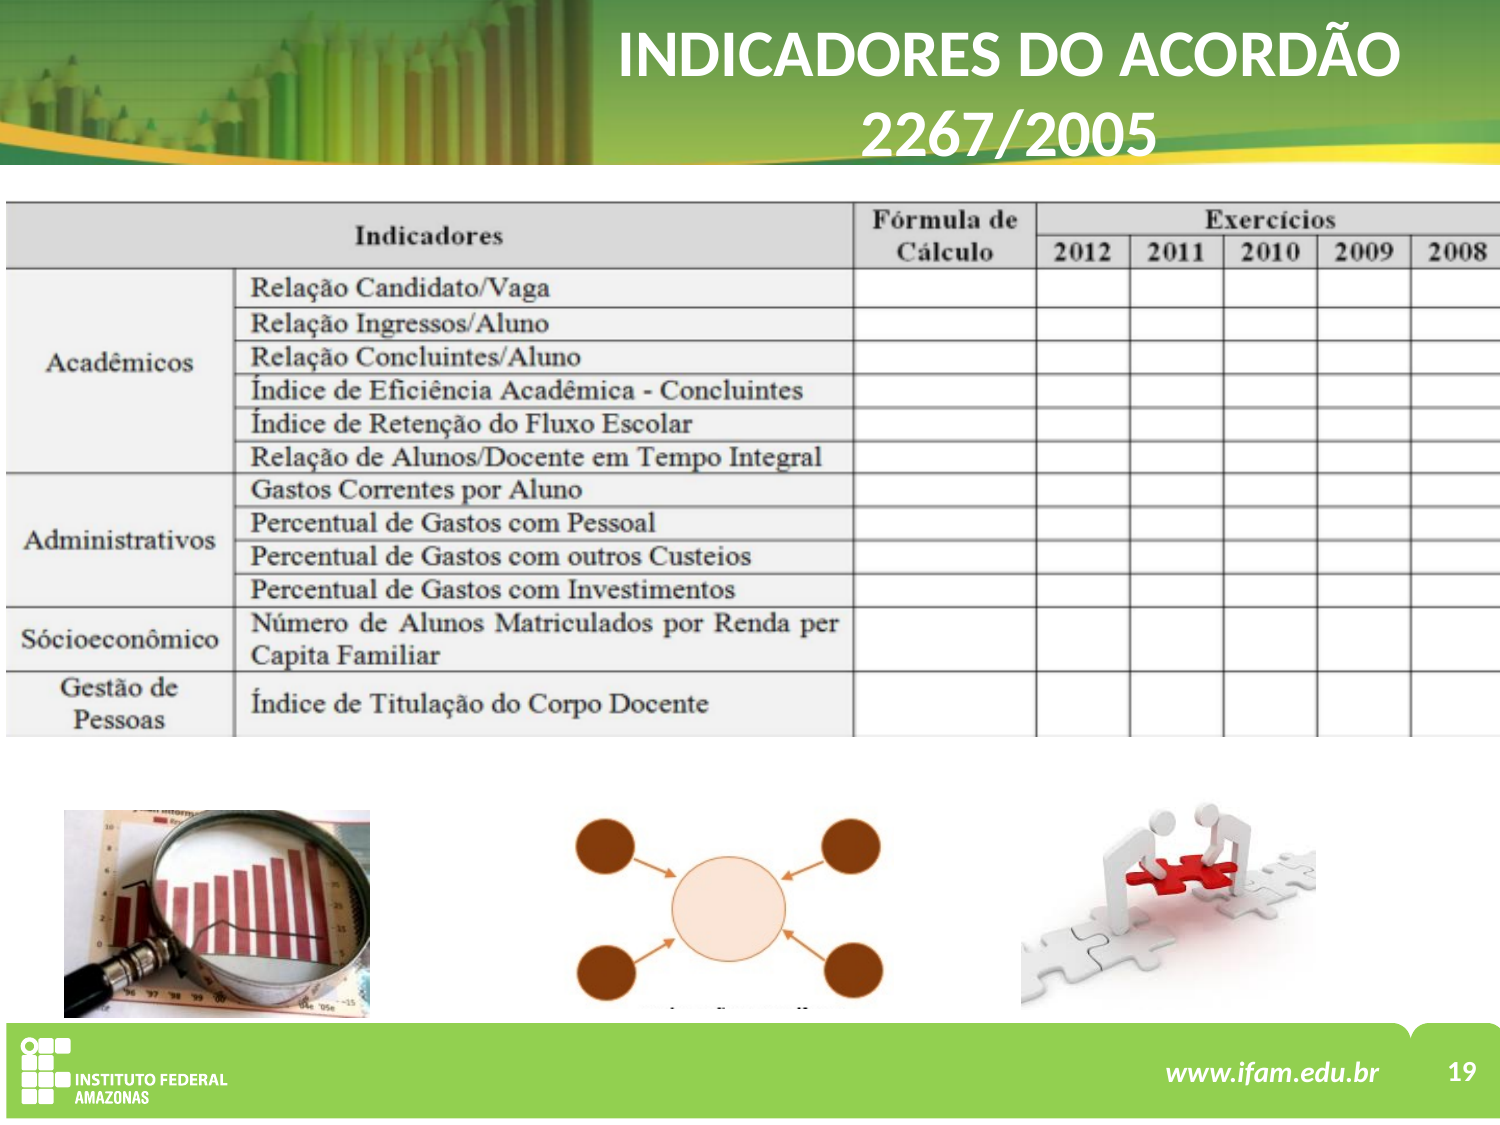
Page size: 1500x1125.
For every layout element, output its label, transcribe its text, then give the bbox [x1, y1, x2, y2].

picture [5, 199, 1500, 737]
picture [556, 803, 894, 1009]
text_box [6, 1023, 1500, 1119]
picture [1021, 789, 1316, 1010]
picture [63, 809, 370, 1018]
picture [0, 0, 1500, 165]
text_box 19 [1417, 1039, 1500, 1100]
text_box www.ifam.edu.br [933, 1046, 1395, 1096]
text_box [20, 1037, 228, 1105]
